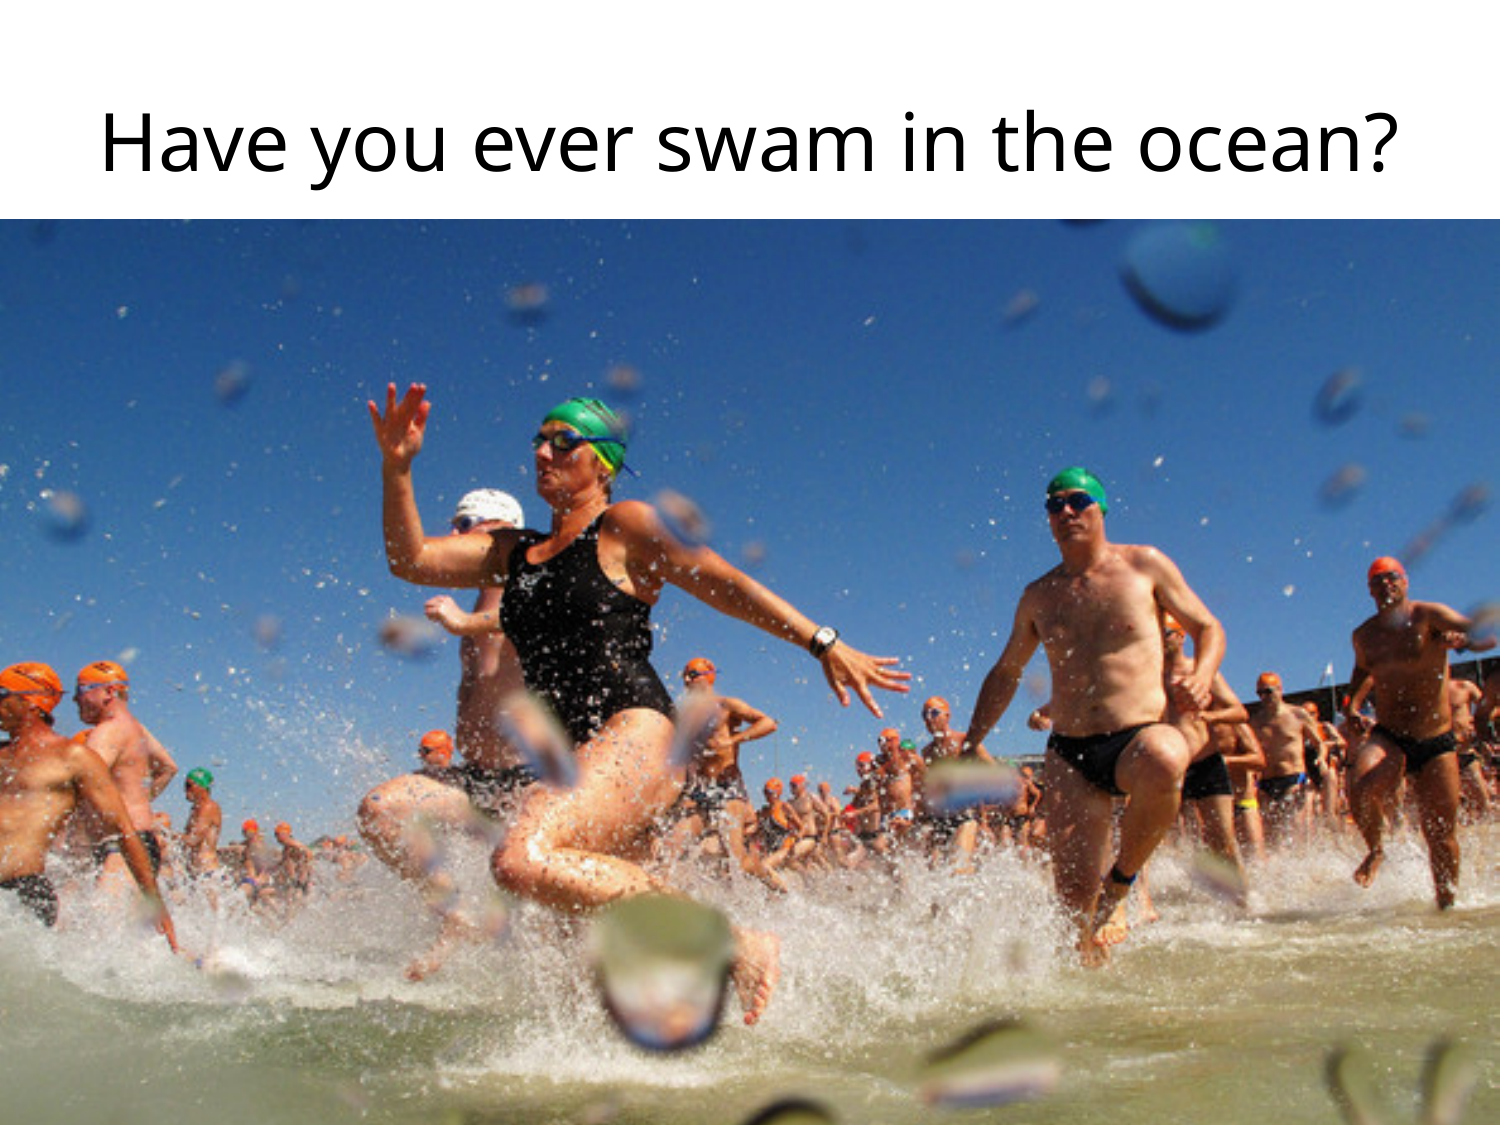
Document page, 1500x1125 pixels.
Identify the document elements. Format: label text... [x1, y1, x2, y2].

picture [0, 219, 1500, 1125]
title Have you ever swam in the ocean? [75, 45, 1425, 218]
